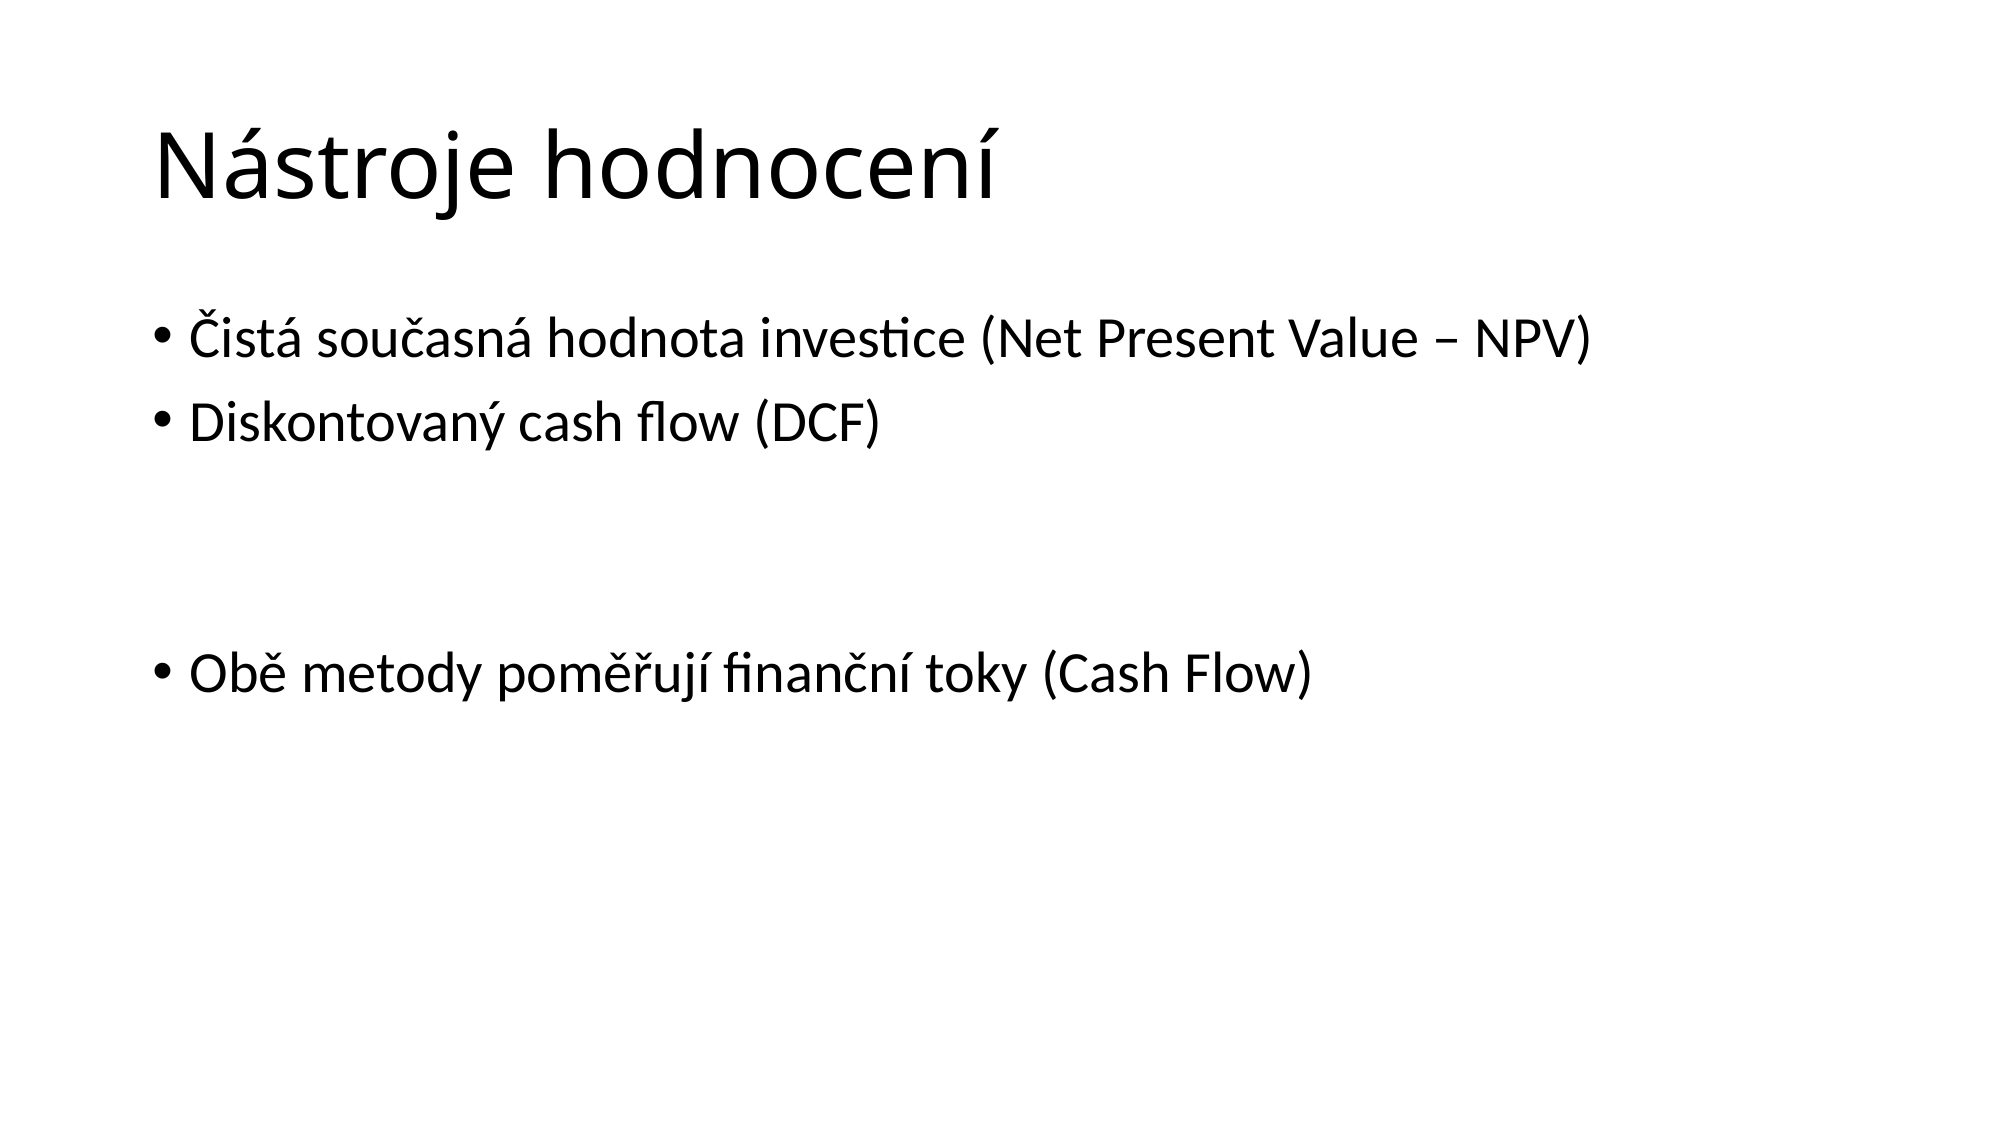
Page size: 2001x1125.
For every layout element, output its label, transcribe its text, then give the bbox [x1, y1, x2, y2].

list Čistá současná hodnota investice (Net Present Value – NPV) Diskontovaný cash flow (DCF) Obě metody poměřují finanční toky (Cash Flow) [137, 299, 1863, 1014]
title Nástroje hodnocení [137, 59, 1863, 278]
